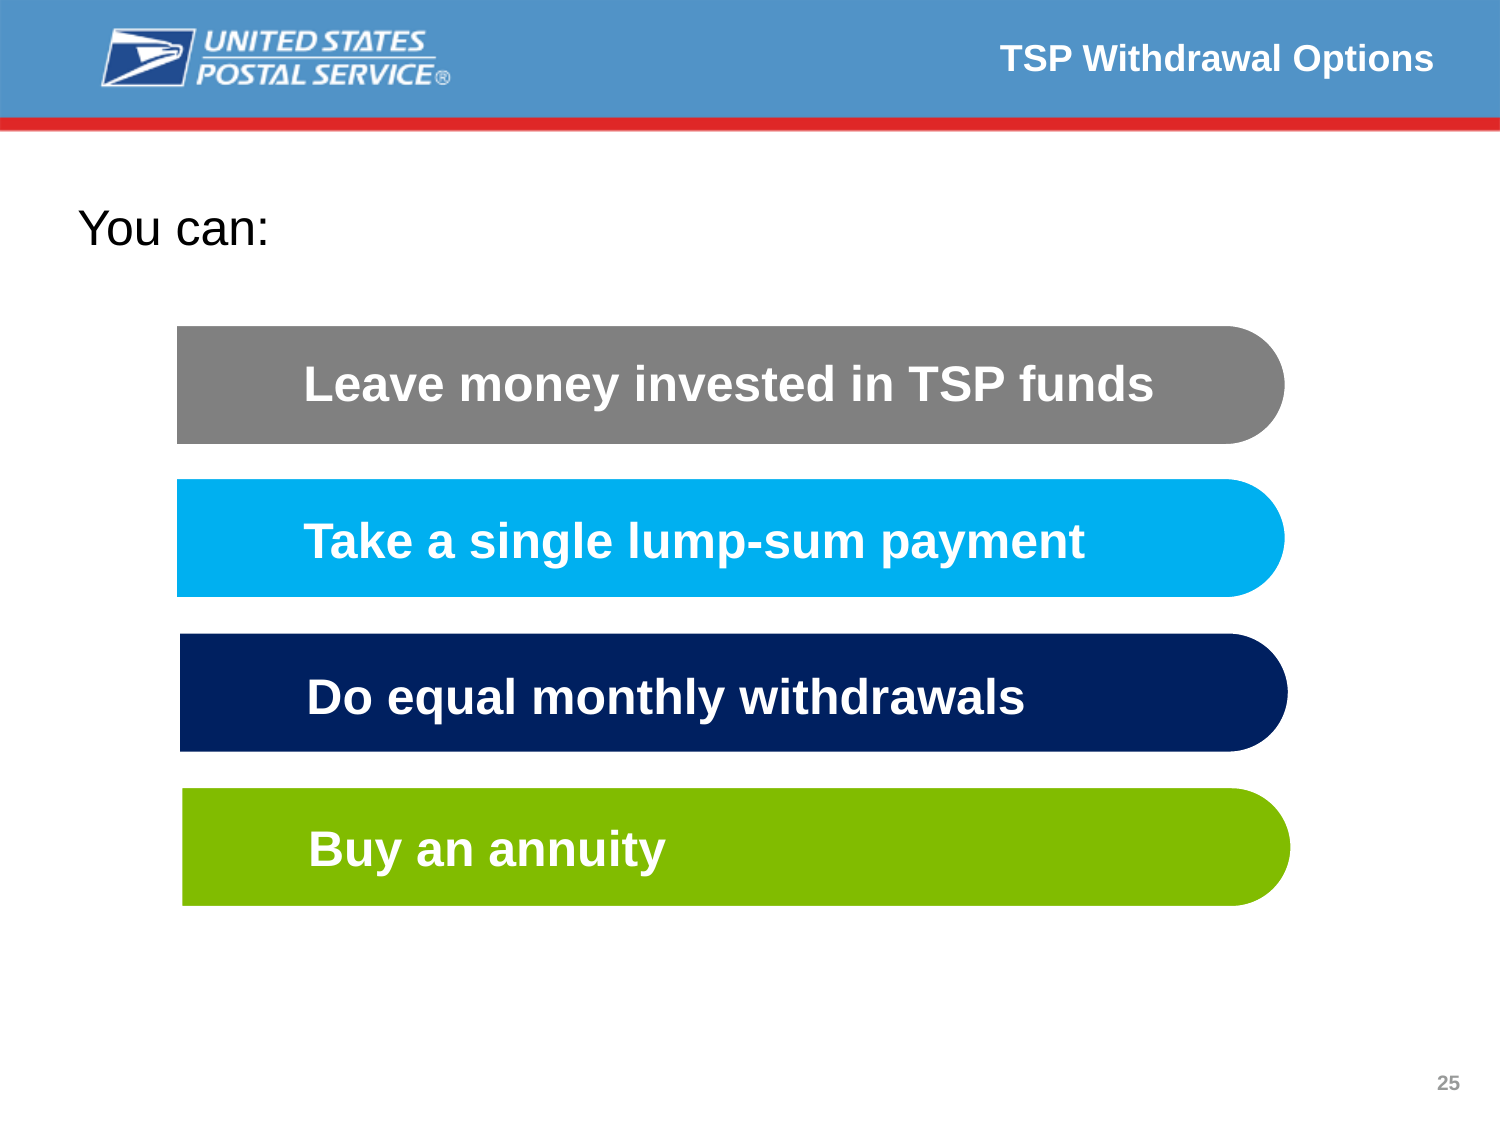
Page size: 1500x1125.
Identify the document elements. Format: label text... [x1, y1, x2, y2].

text_box [173, 322, 1288, 448]
text_box Leave money invested in TSP funds [228, 351, 1245, 412]
text_box [179, 785, 1294, 910]
text_box Take a single lump-sum payment [228, 508, 1245, 569]
text_box Do equal monthly withdrawals [231, 664, 1248, 725]
text_box Buy an annuity [233, 816, 1250, 877]
title TSP Withdrawal Options [474, 12, 1450, 100]
slide_number 25 [1074, 1062, 1475, 1100]
picture [0, 0, 1500, 1125]
list You can: [62, 187, 1438, 1100]
text_box [176, 630, 1291, 755]
text_box [173, 476, 1288, 601]
